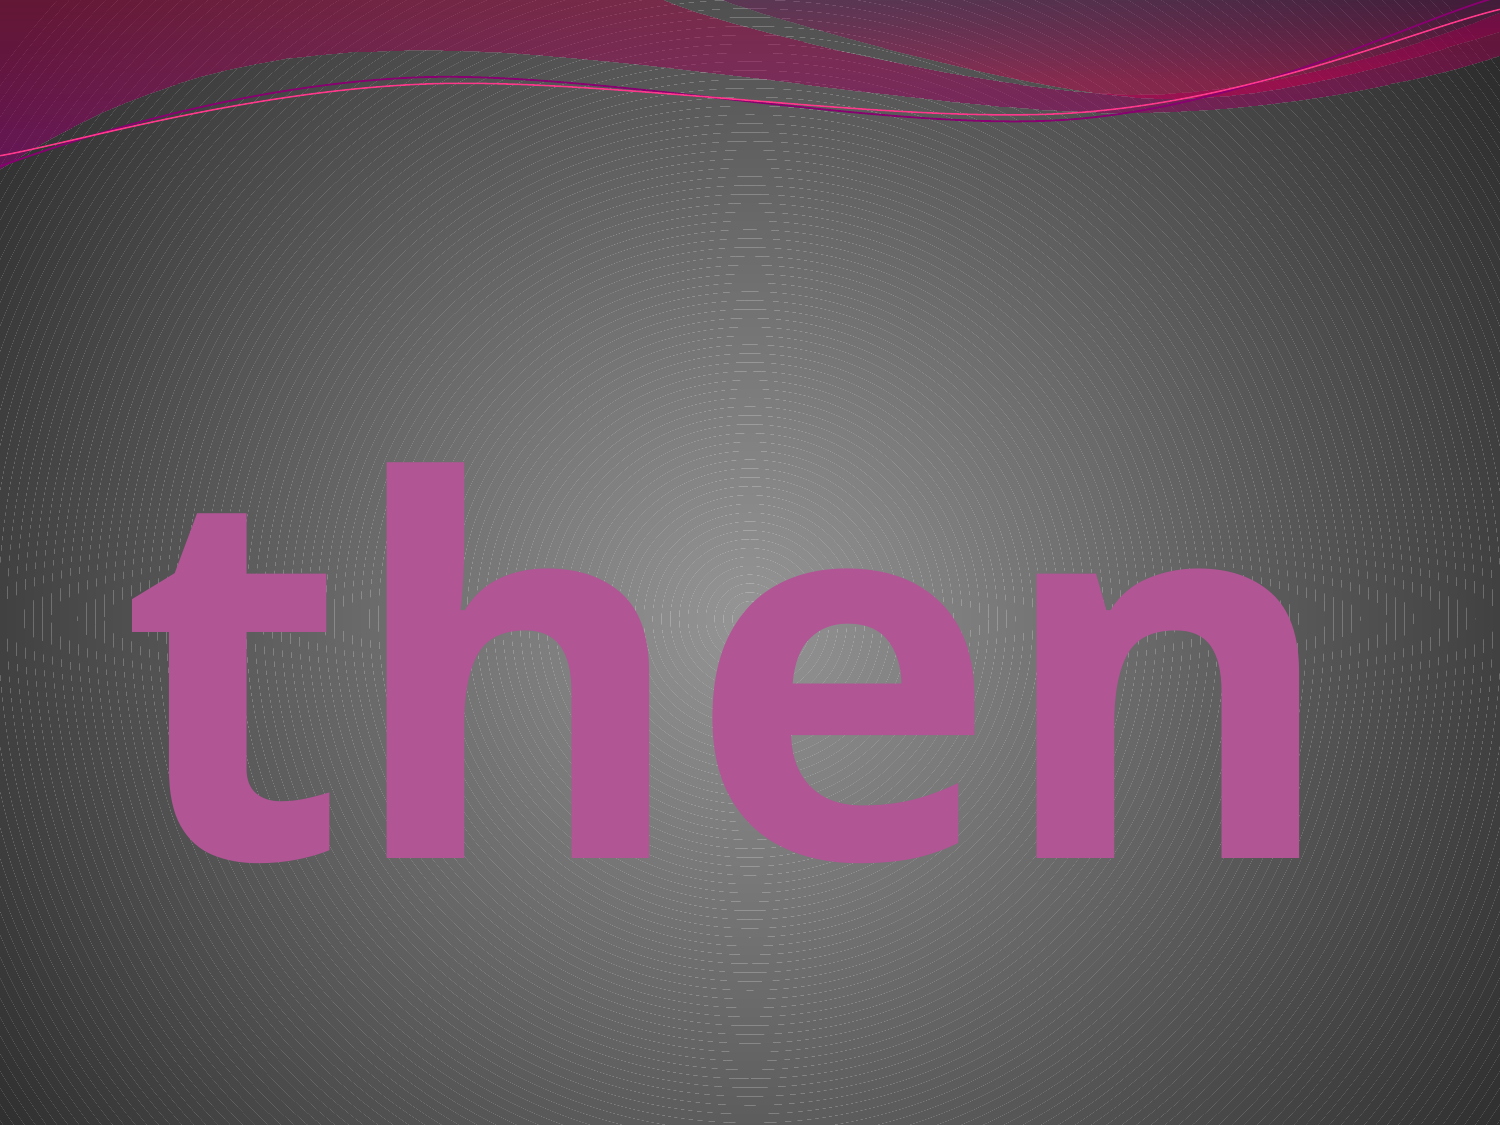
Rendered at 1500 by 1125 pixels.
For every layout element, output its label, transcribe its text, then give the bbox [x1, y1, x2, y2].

title then [87, 224, 1376, 963]
